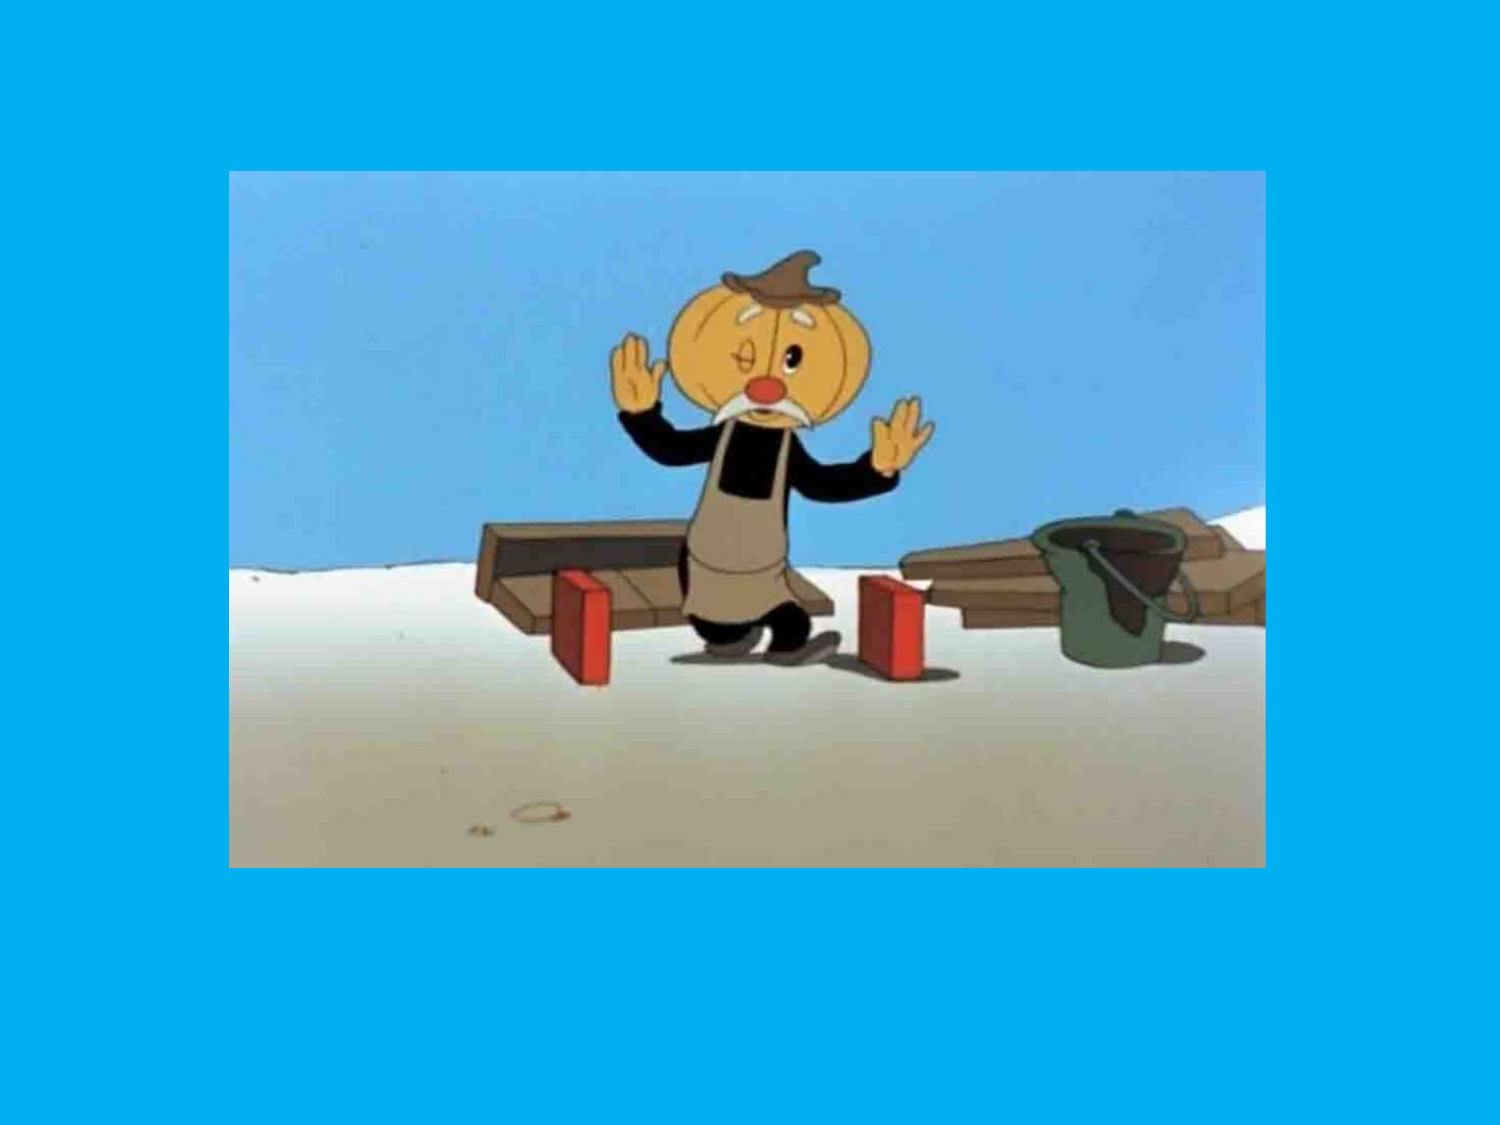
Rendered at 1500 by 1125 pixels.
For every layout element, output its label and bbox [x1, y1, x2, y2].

picture [230, 172, 1265, 867]
